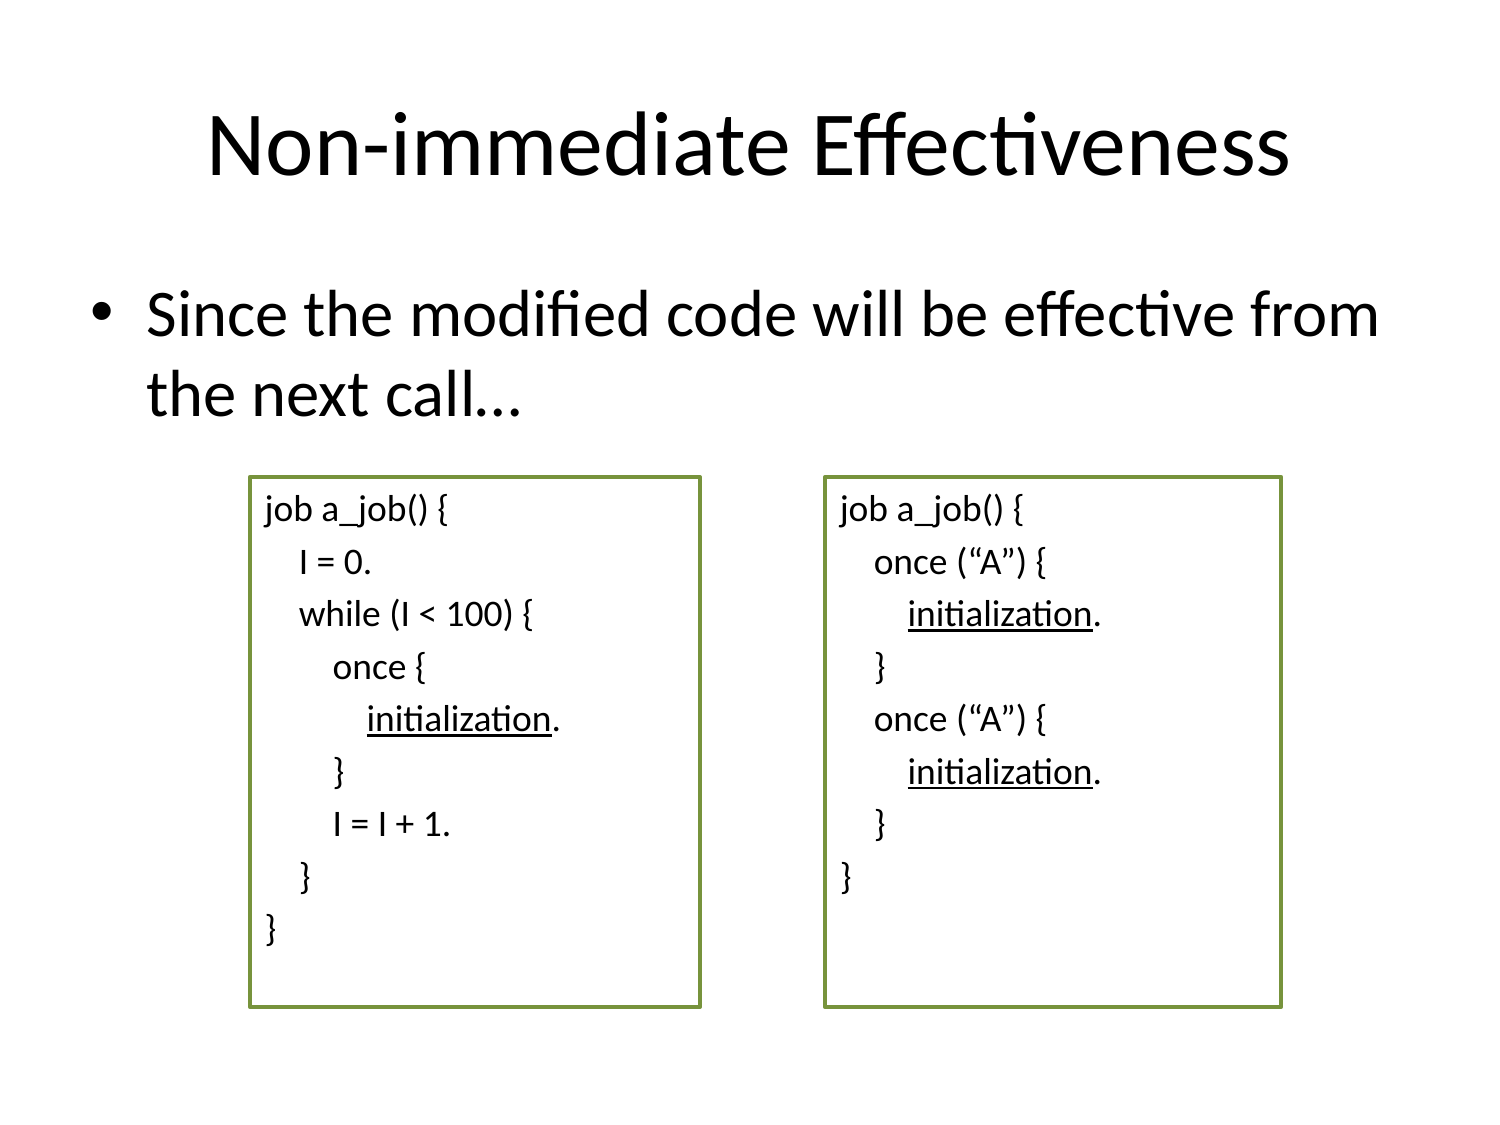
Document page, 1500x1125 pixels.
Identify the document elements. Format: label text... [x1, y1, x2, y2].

title Non-immediate Effectiveness [74, 44, 1426, 233]
text_box job a_job() { I = 0. while (I < 100) { once { initialization. } I = I + 1. } } [248, 475, 702, 1009]
text_box job a_job() { once (“A”) { initialization. } once (“A”) { initialization. } } [823, 475, 1283, 1009]
list Since the modified code will be effective from the next call… [74, 262, 1426, 1006]
